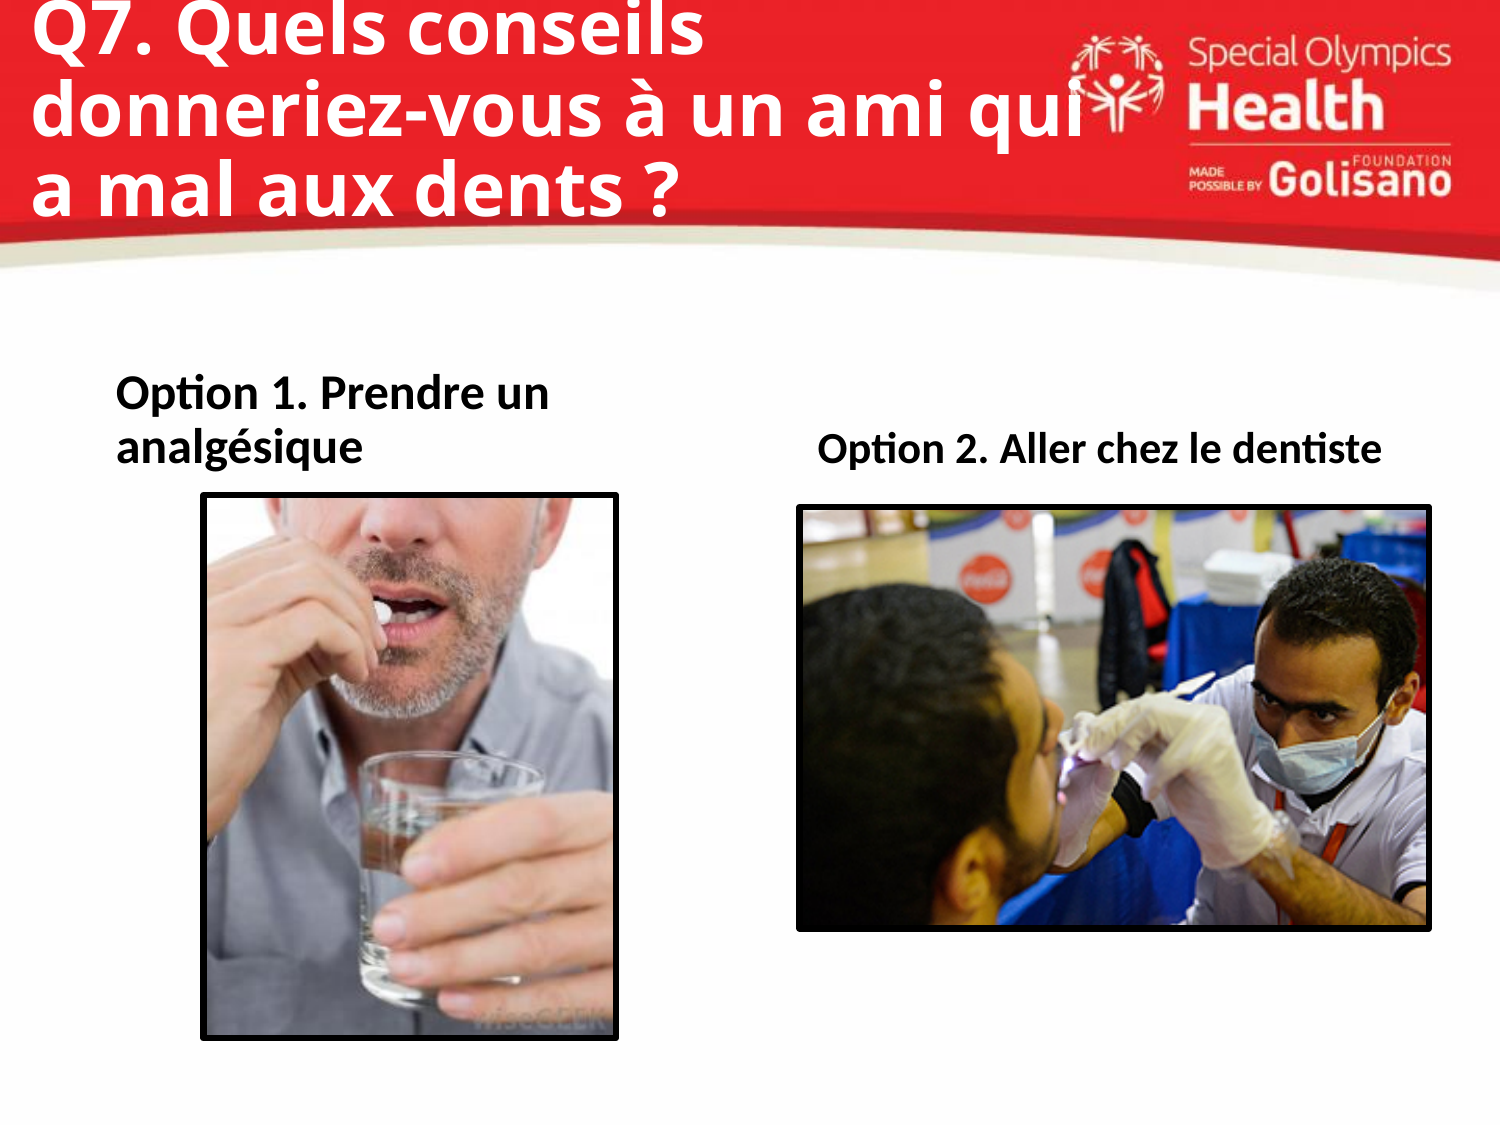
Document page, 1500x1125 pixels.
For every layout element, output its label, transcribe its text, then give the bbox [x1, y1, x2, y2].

list Option 1. Prendre un analgésique [100, 346, 810, 482]
text_box Q7. Quels conseils donneriez-vous à un ami qui a mal aux dents ? [15, 63, 1121, 160]
list Option 2. Aller chez le dentiste [802, 379, 1441, 481]
picture [0, 0, 1500, 1125]
